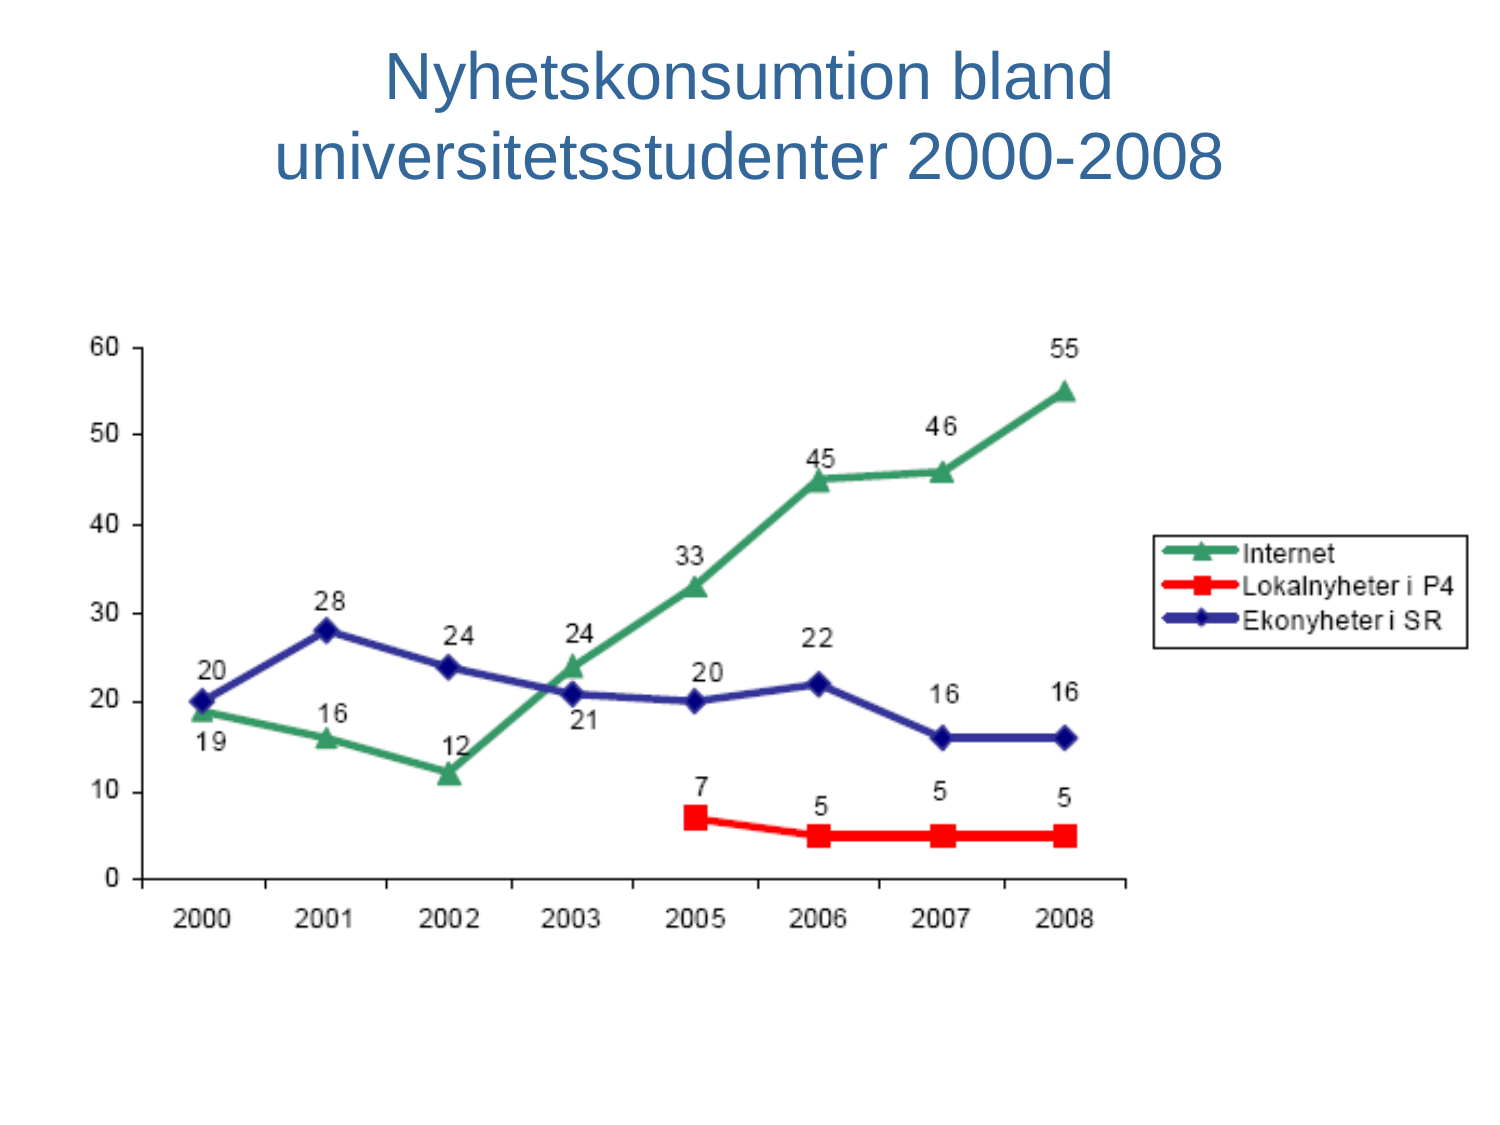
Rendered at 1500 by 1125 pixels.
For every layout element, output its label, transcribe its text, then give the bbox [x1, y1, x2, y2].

title Nyhetskonsumtion bland universitetsstudenter 2000-2008 [74, 18, 1426, 207]
picture [64, 231, 1495, 977]
